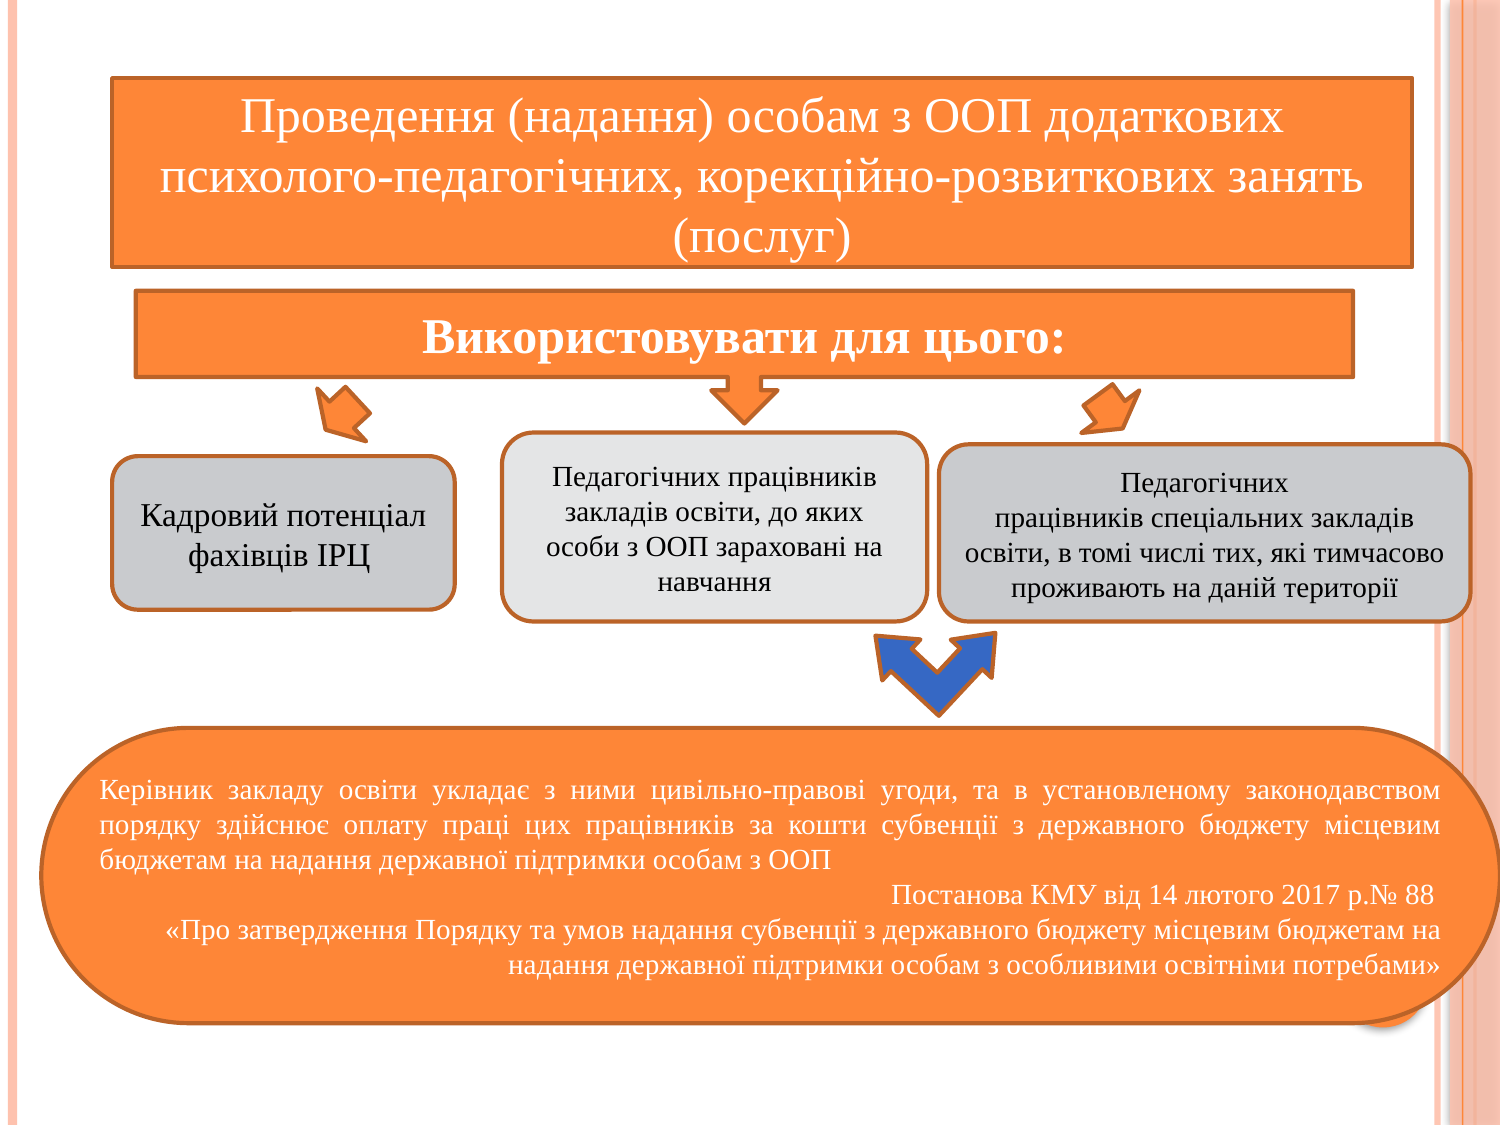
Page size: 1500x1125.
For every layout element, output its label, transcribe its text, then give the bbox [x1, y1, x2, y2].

text_box Проведення (надання) особам з ООП додаткових психолого-педагогічних, корекційно-розвиткових занять (послуг) [110, 76, 1414, 269]
text_box Керівник закладу освіти укладає з ними цивільно-правові угоди, та в установленому законодавством порядку здійснює оплату праці цих працівників за кошти субвенції з державного бюджету місцевим бюджетам на надання державної підтримки особам з ООП Постанова КМУ від 14 лютого 2017 р.№ 88 «Про затвердження Порядку та умов надання субвенції з державного бюджету місцевим бюджетам на надання державної підтримки особам з особливими освітніми потребами» [39, 725, 1500, 1026]
text_box Використовувати для цього: [133, 288, 1356, 426]
text_box Кадровий потенціал фахівців ІРЦ [110, 454, 457, 612]
text_box [1079, 382, 1142, 436]
text_box [315, 384, 373, 444]
text_box Педагогічних працівників спеціальних закладів освіти, в томі числі тих, які тимчасово проживають на даній території [936, 442, 1473, 624]
text_box Педагогічних працівників закладів освіти, до яких особи з ООП зараховані на навчання [499, 430, 930, 624]
text_box [873, 630, 998, 718]
